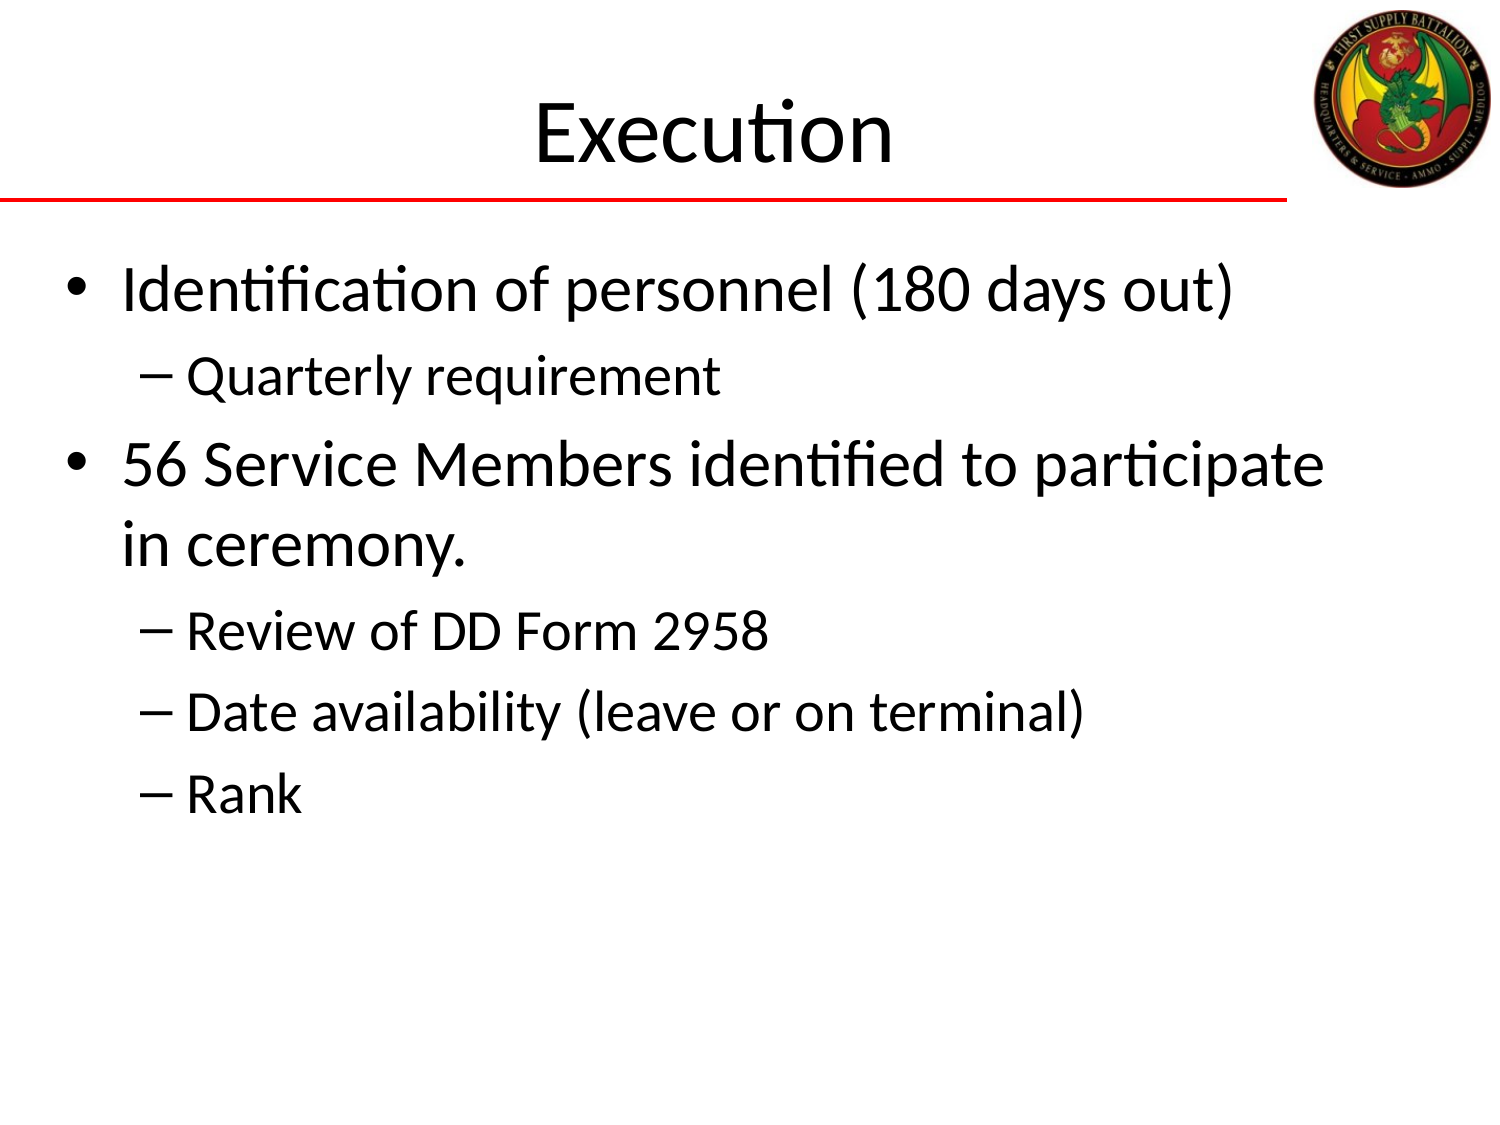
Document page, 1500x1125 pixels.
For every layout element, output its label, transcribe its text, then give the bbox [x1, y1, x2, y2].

title Execution [50, 0, 1400, 237]
picture [1312, 10, 1491, 188]
list Identification of personnel (180 days out) Quarterly requirement 56 Service Members identified to participate in ceremony. Review of DD Form 2958 Date availability (leave or on terminal) Rank [50, 237, 1400, 938]
